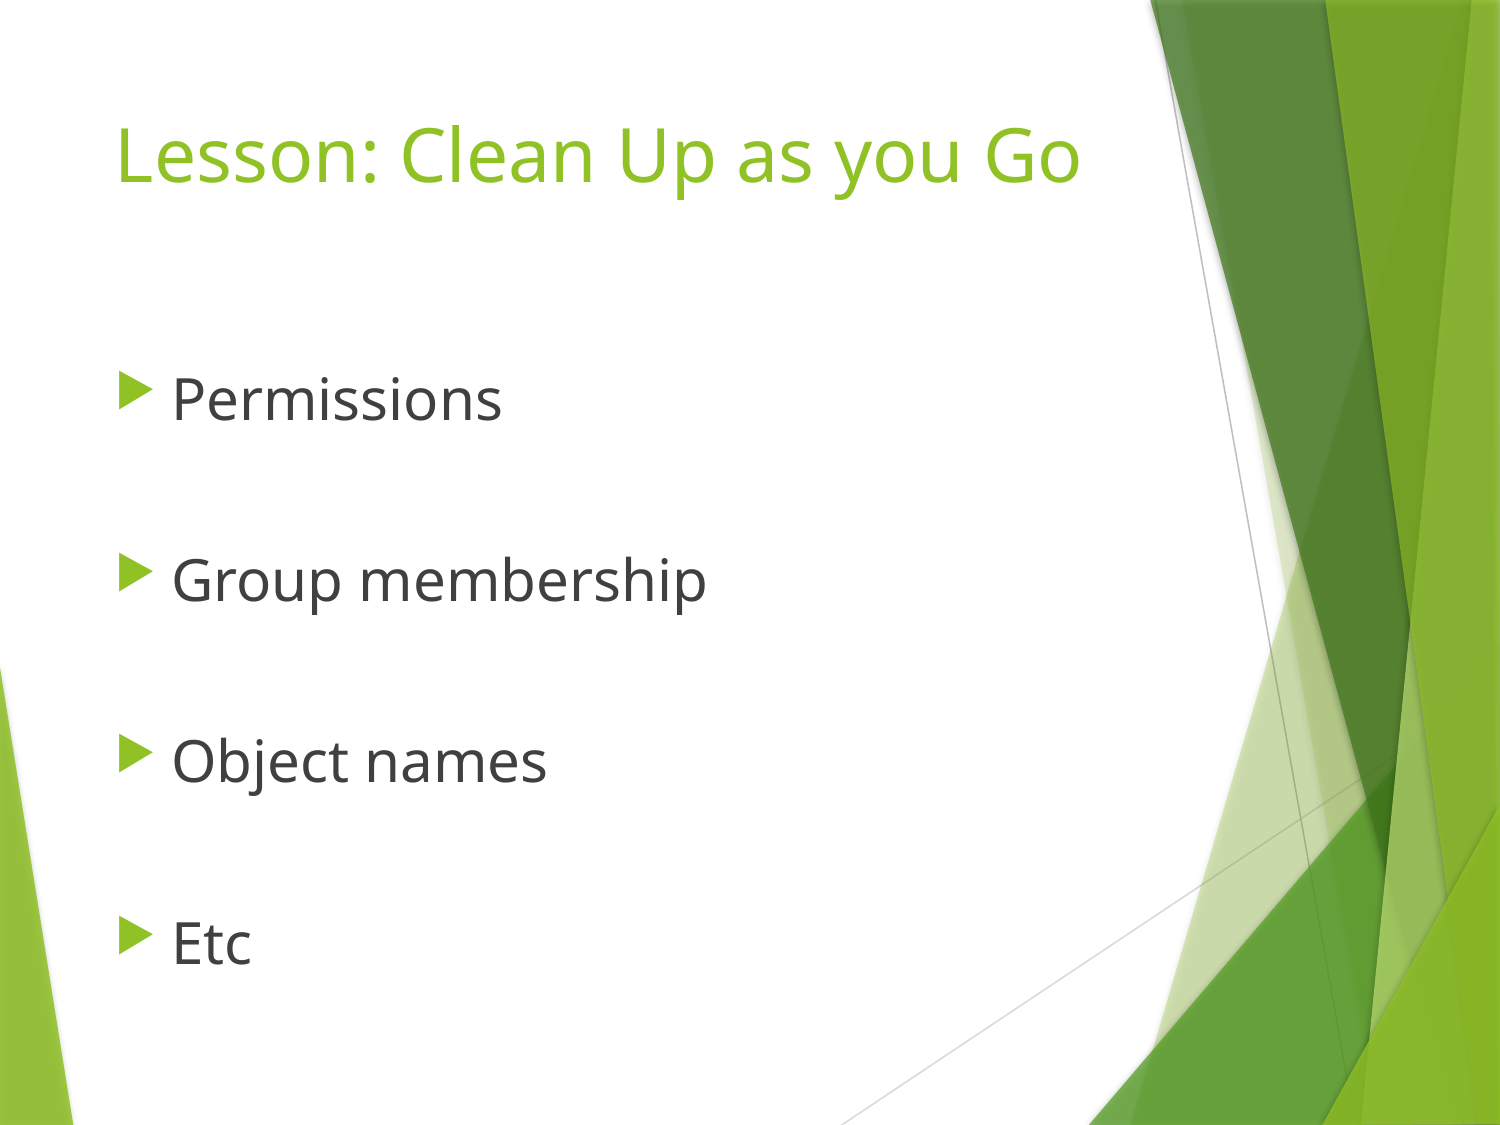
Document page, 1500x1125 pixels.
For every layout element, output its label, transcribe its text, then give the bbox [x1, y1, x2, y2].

title Lesson: Clean Up as you Go [99, 99, 1142, 317]
list Permissions Group membership Object names Etc [99, 354, 1142, 992]
